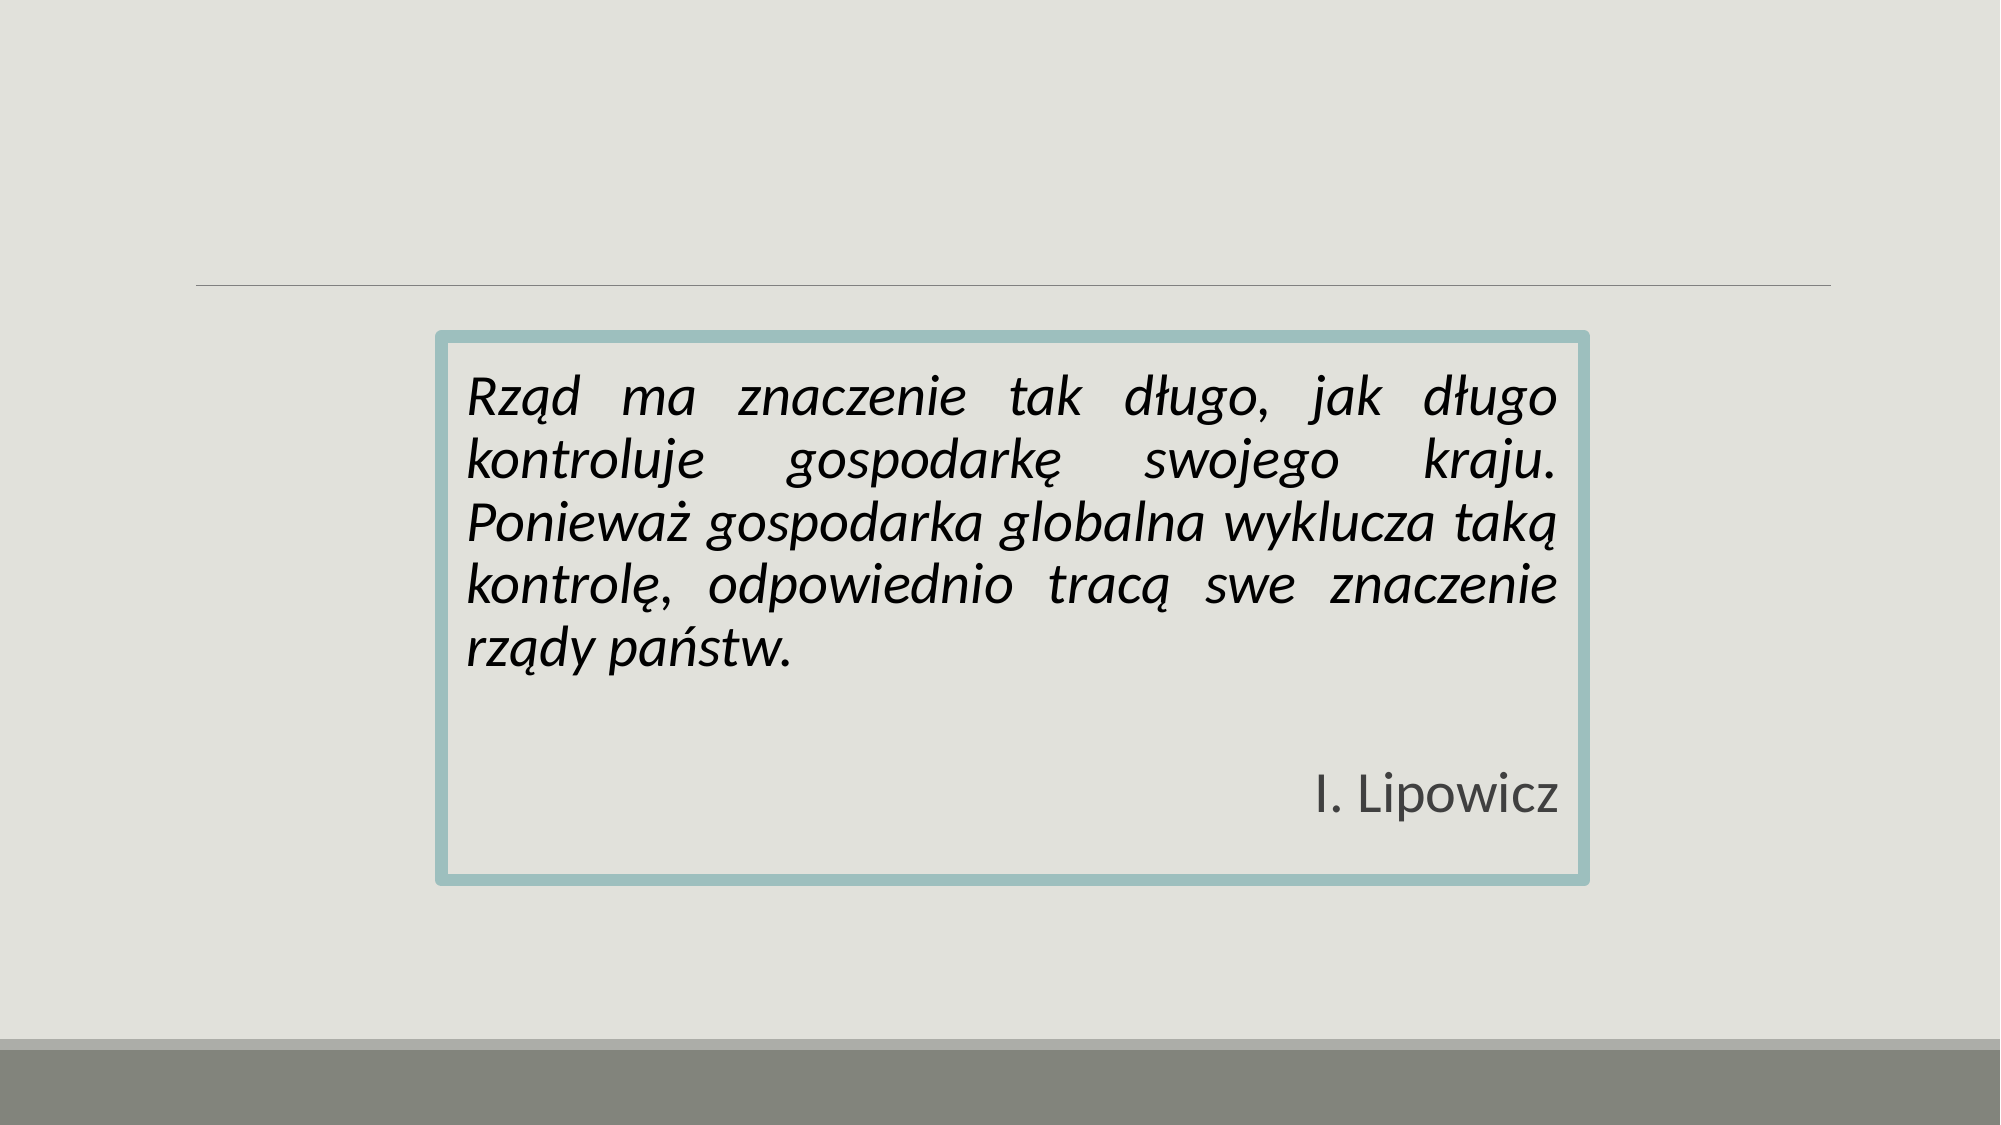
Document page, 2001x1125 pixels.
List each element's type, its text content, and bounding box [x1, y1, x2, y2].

text_box [440, 335, 1585, 881]
list Rząd ma znaczenie tak długo, jak długo kontroluje gospodarkę swojego kraju. Ponieważ gospodarka globalna wyklucza taką kontrolę, odpowiednio tracą swe znaczenie rządy państw. I. Lipowicz [466, 357, 1560, 880]
